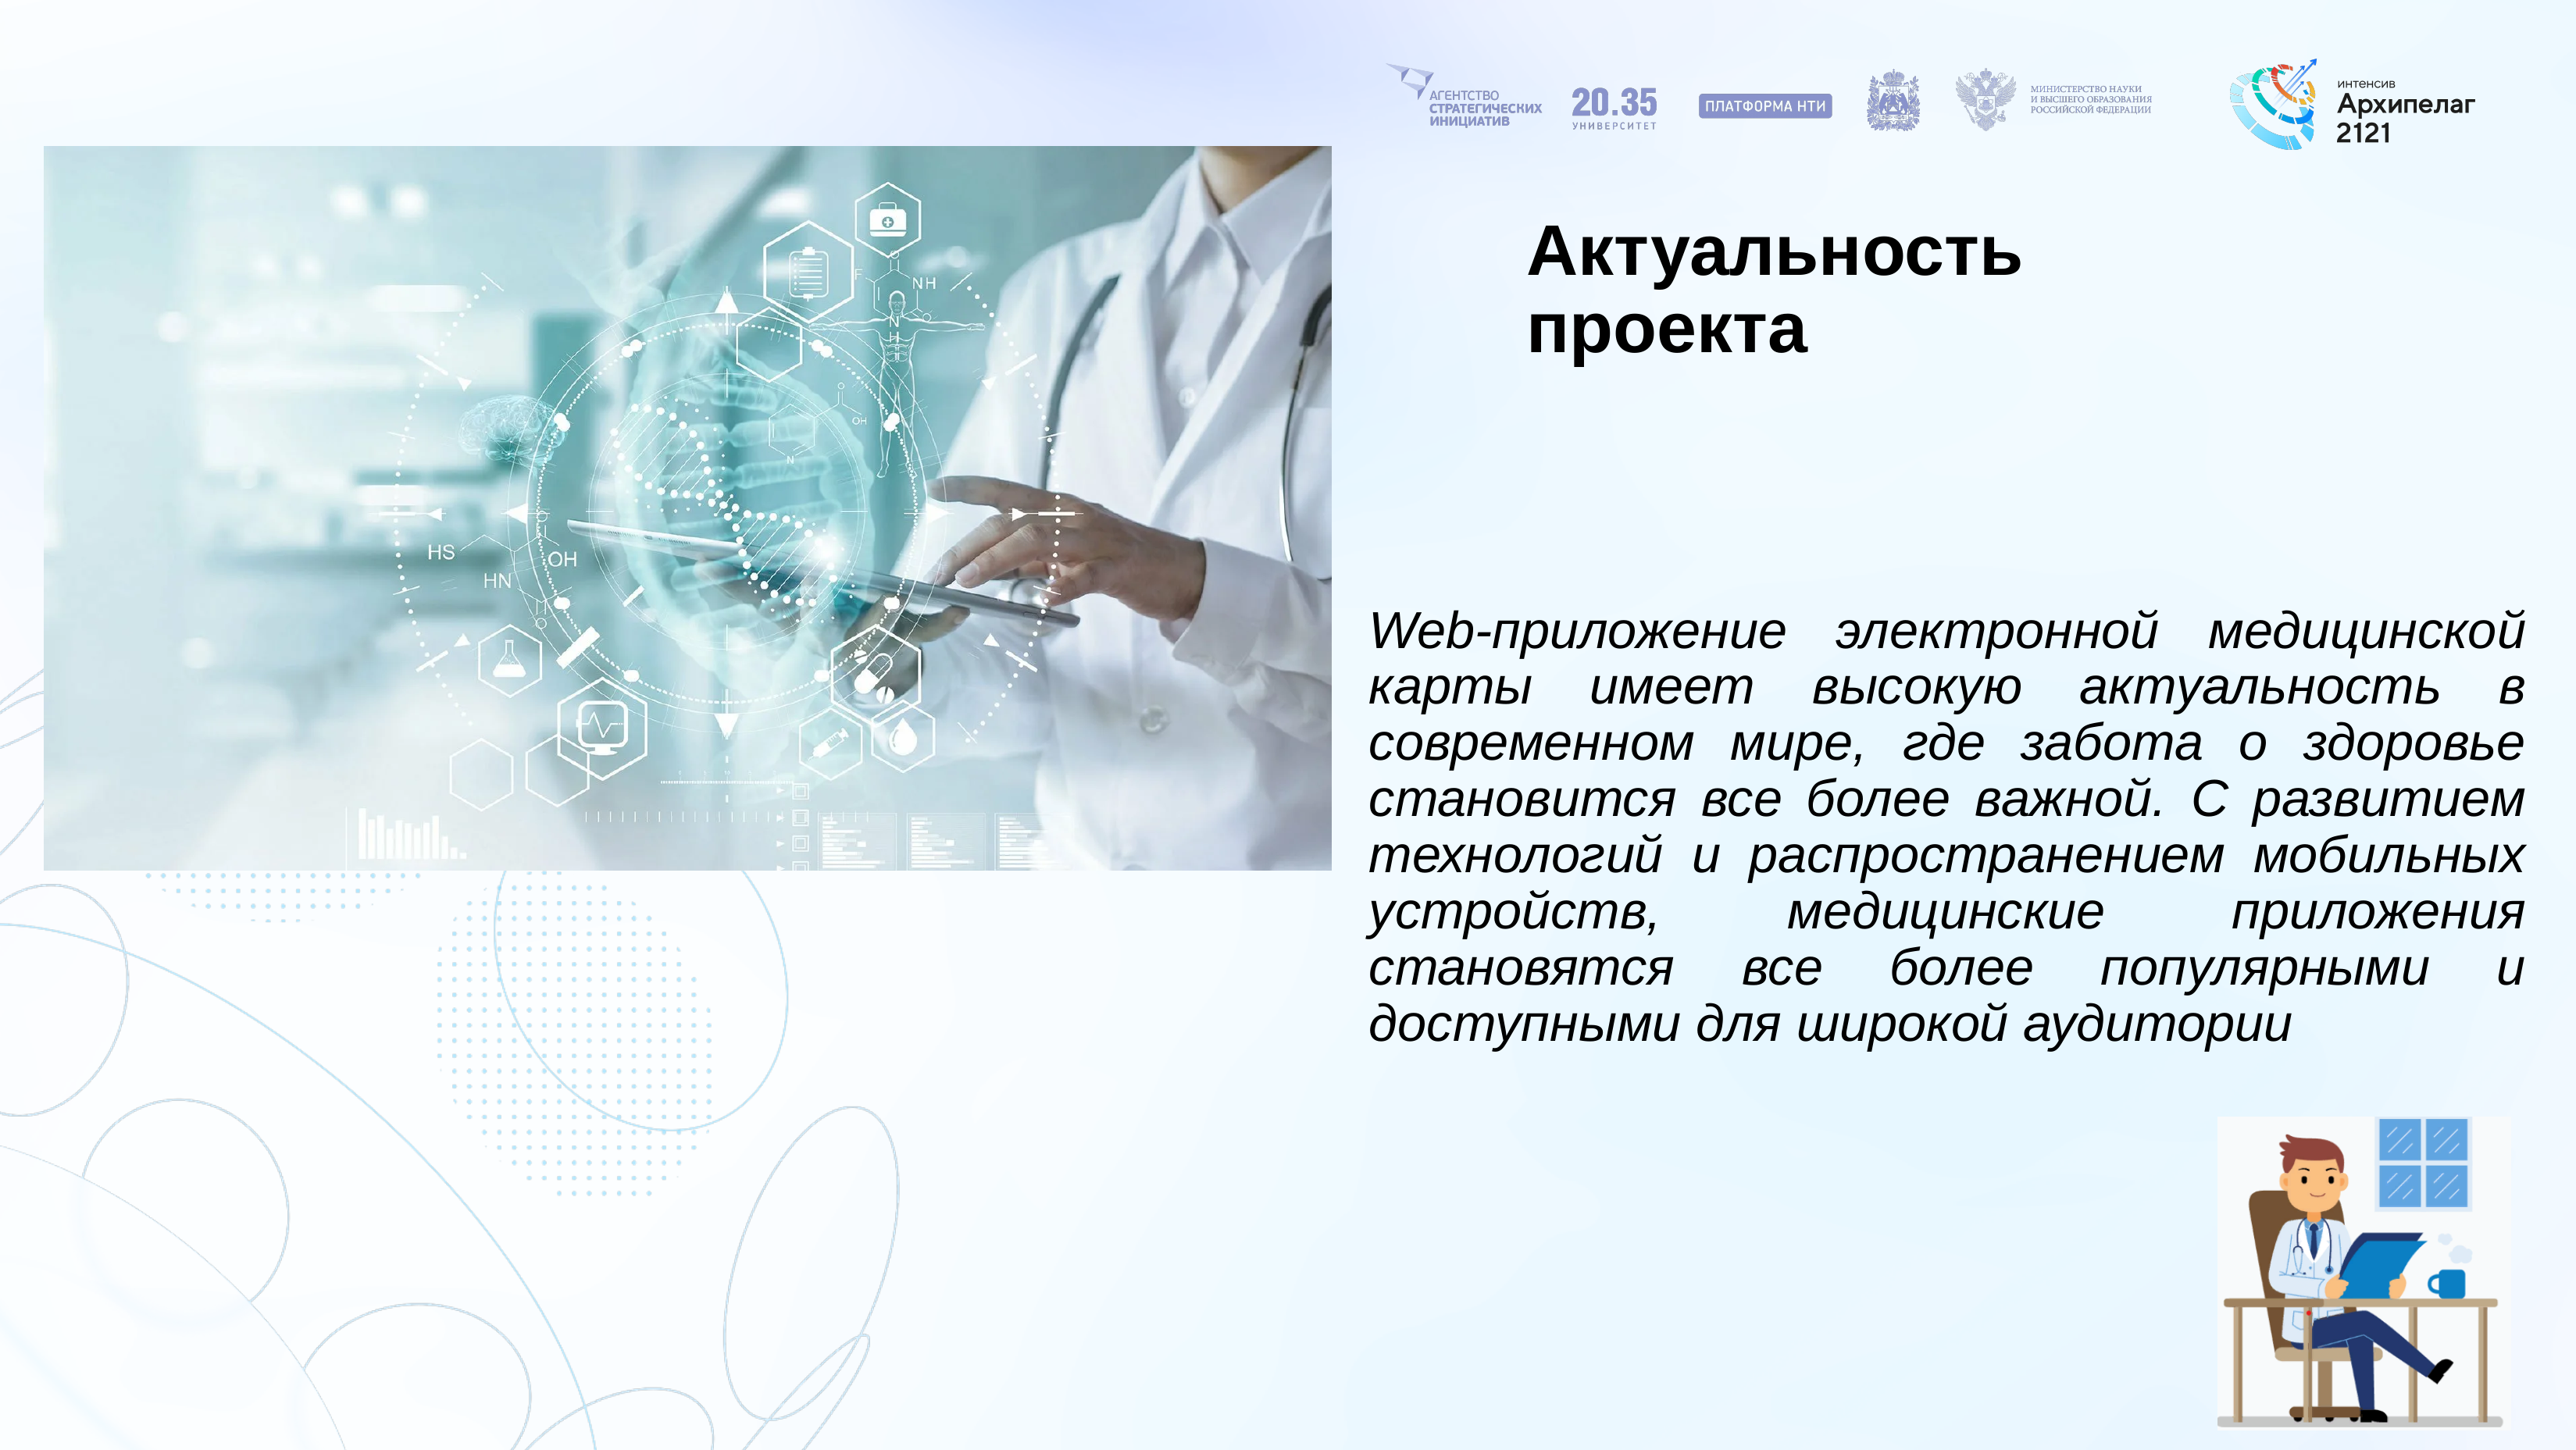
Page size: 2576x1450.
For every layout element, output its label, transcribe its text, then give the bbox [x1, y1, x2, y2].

list Web-приложение электронной медицинской карты имеет высокую актуальность в современном мире, где забота о здоровье становится все более важной. С развитием технологий и распространением мобильных устройств, медицинские приложения становятся все более популярными и доступными для широкой аудитории [1367, 603, 2527, 1138]
title Актуальность проекта [1526, 213, 2295, 535]
picture [0, 0, 2576, 1450]
